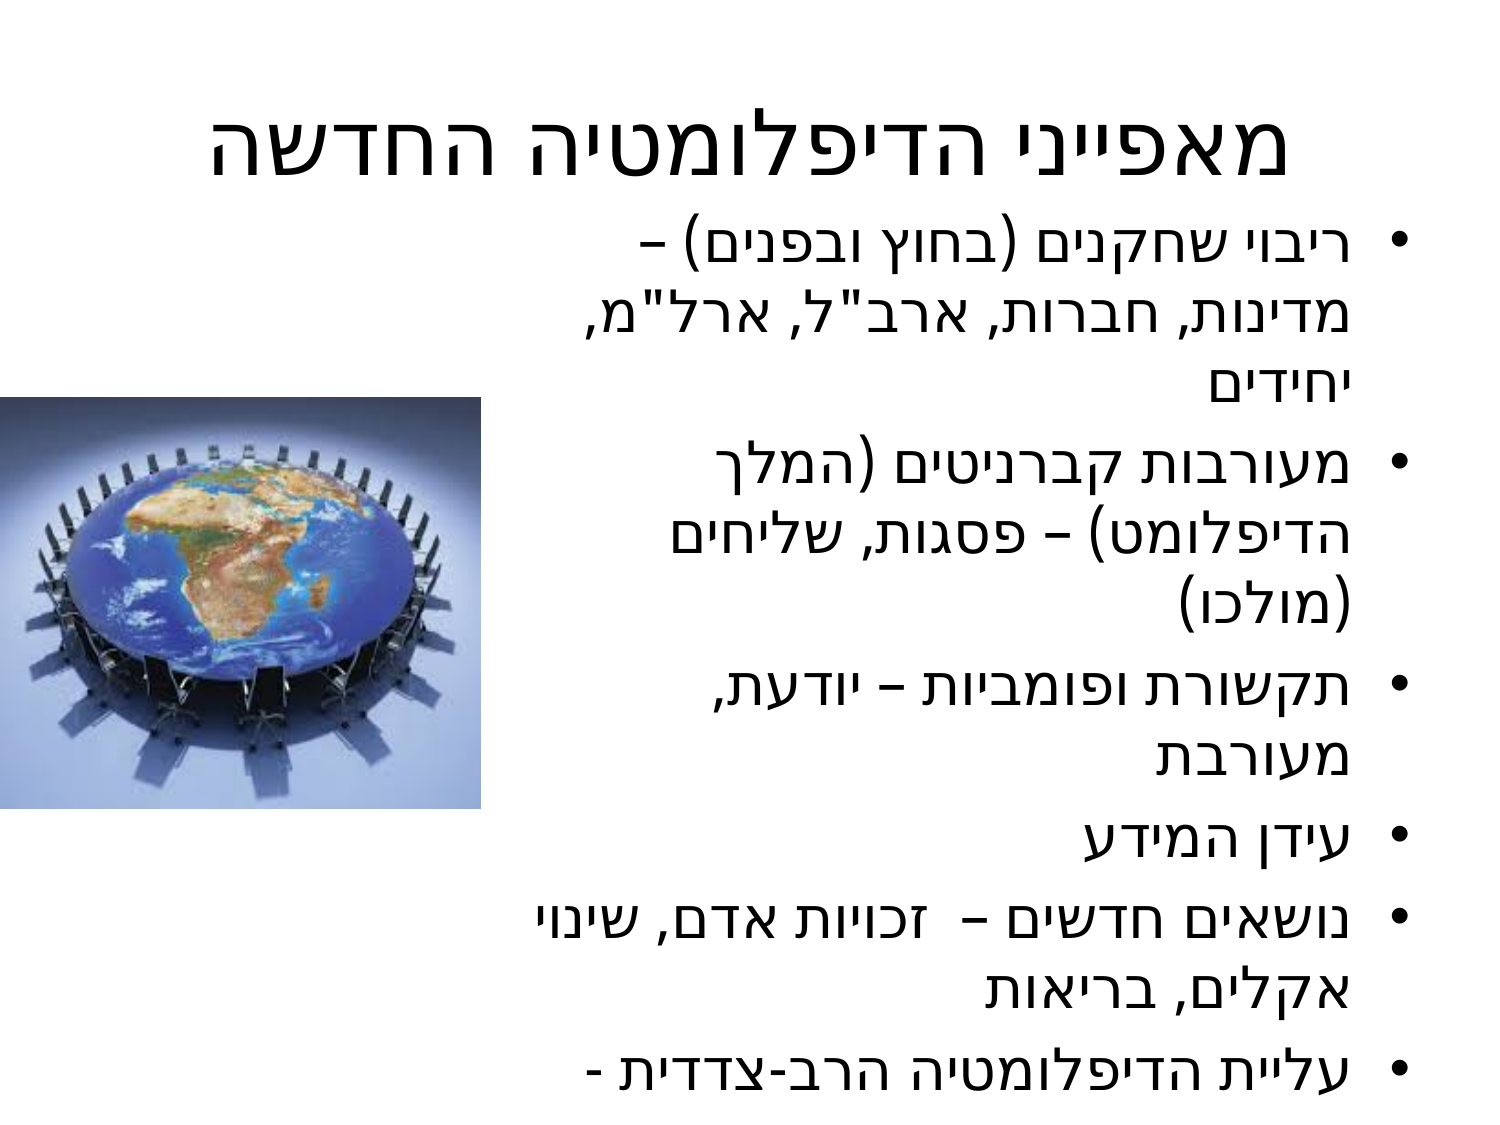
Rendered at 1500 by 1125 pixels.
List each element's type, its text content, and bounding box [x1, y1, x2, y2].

picture [0, 396, 481, 809]
title מאפייני הדיפלומטיה החדשה [75, 45, 1425, 233]
list ריבוי שחקנים (בחוץ ובפנים) – מדינות, חברות, ארב"ל, ארל"מ, יחידים מעורבות קברניטים (המלך הדיפלומט) – פסגות, שליחים (מולכו) תקשורת ופומביות – יודעת, מעורבת עידן המידע נושאים חדשים – זכויות אדם, שינוי אקלים, בריאות עליית הדיפלומטיה הרב-צדדית - והאזורית עליית חשיבות סחר,כלכלה ופיתוח [501, 196, 1425, 1005]
